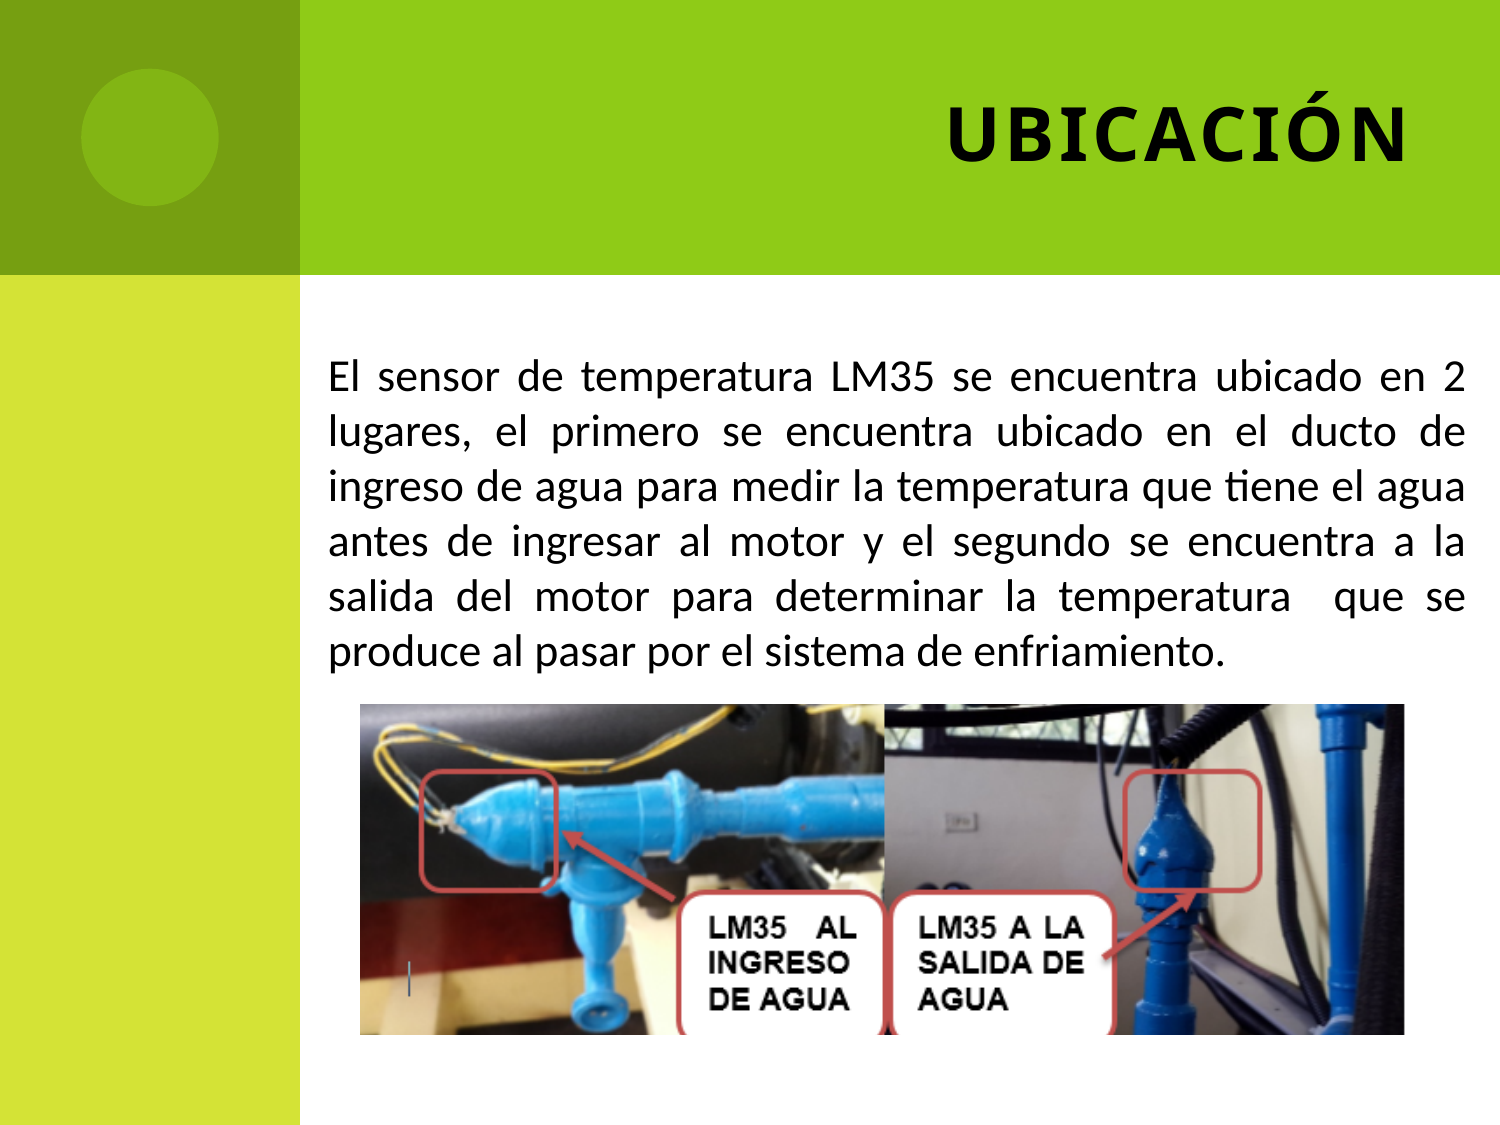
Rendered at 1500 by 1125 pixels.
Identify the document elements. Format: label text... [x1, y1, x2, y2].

picture [359, 703, 1406, 1036]
list El sensor de temperatura LM35 se encuentra ubicado en 2 lugares, el primero se encuentra ubicado en el ducto de ingreso de agua para medir la temperatura que tiene el agua antes de ingresar al motor y el segundo se encuentra a la salida del motor para determinar la temperatura que se produce al pasar por el sistema de enfriamiento. [312, 338, 1483, 705]
title UBICACIÓN [399, 37, 1425, 225]
